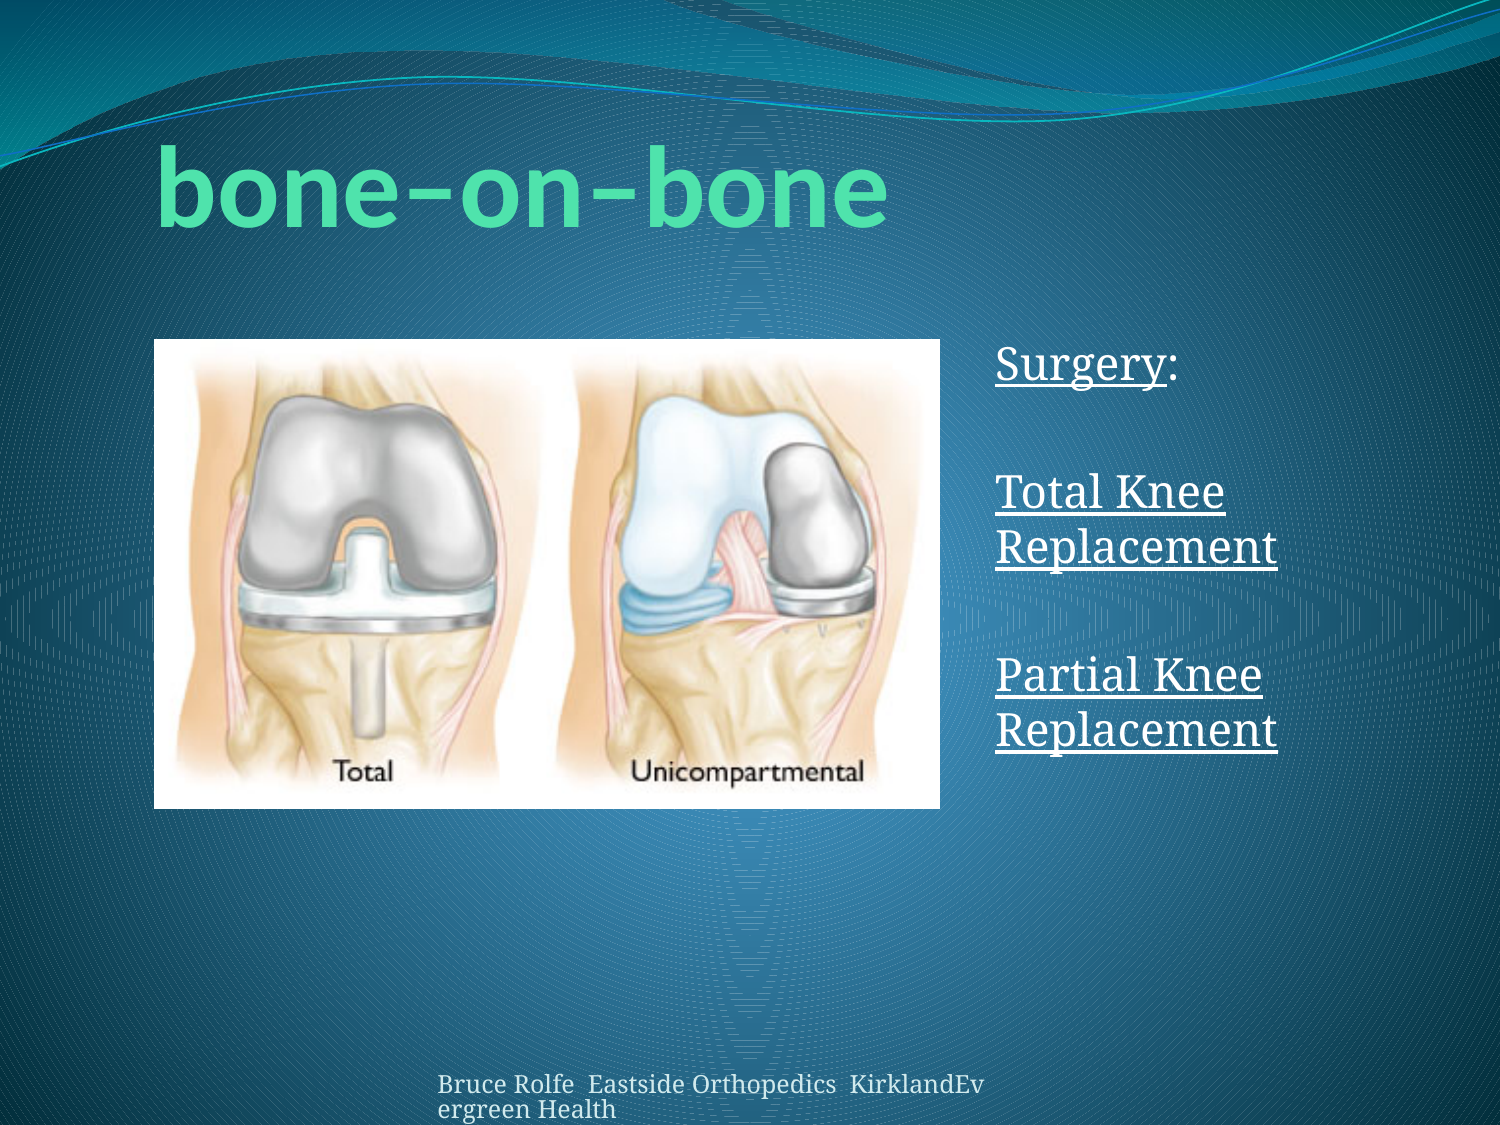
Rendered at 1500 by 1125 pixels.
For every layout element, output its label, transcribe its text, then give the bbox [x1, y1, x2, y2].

footer Bruce Rolfe Eastside Orthopedics KirklandEvergreen Health [437, 1042, 988, 1103]
picture [154, 338, 940, 810]
title bone–on–bone [154, 26, 1430, 251]
list Surgery: Total Knee Replacement Partial Knee Replacement [987, 327, 1443, 947]
